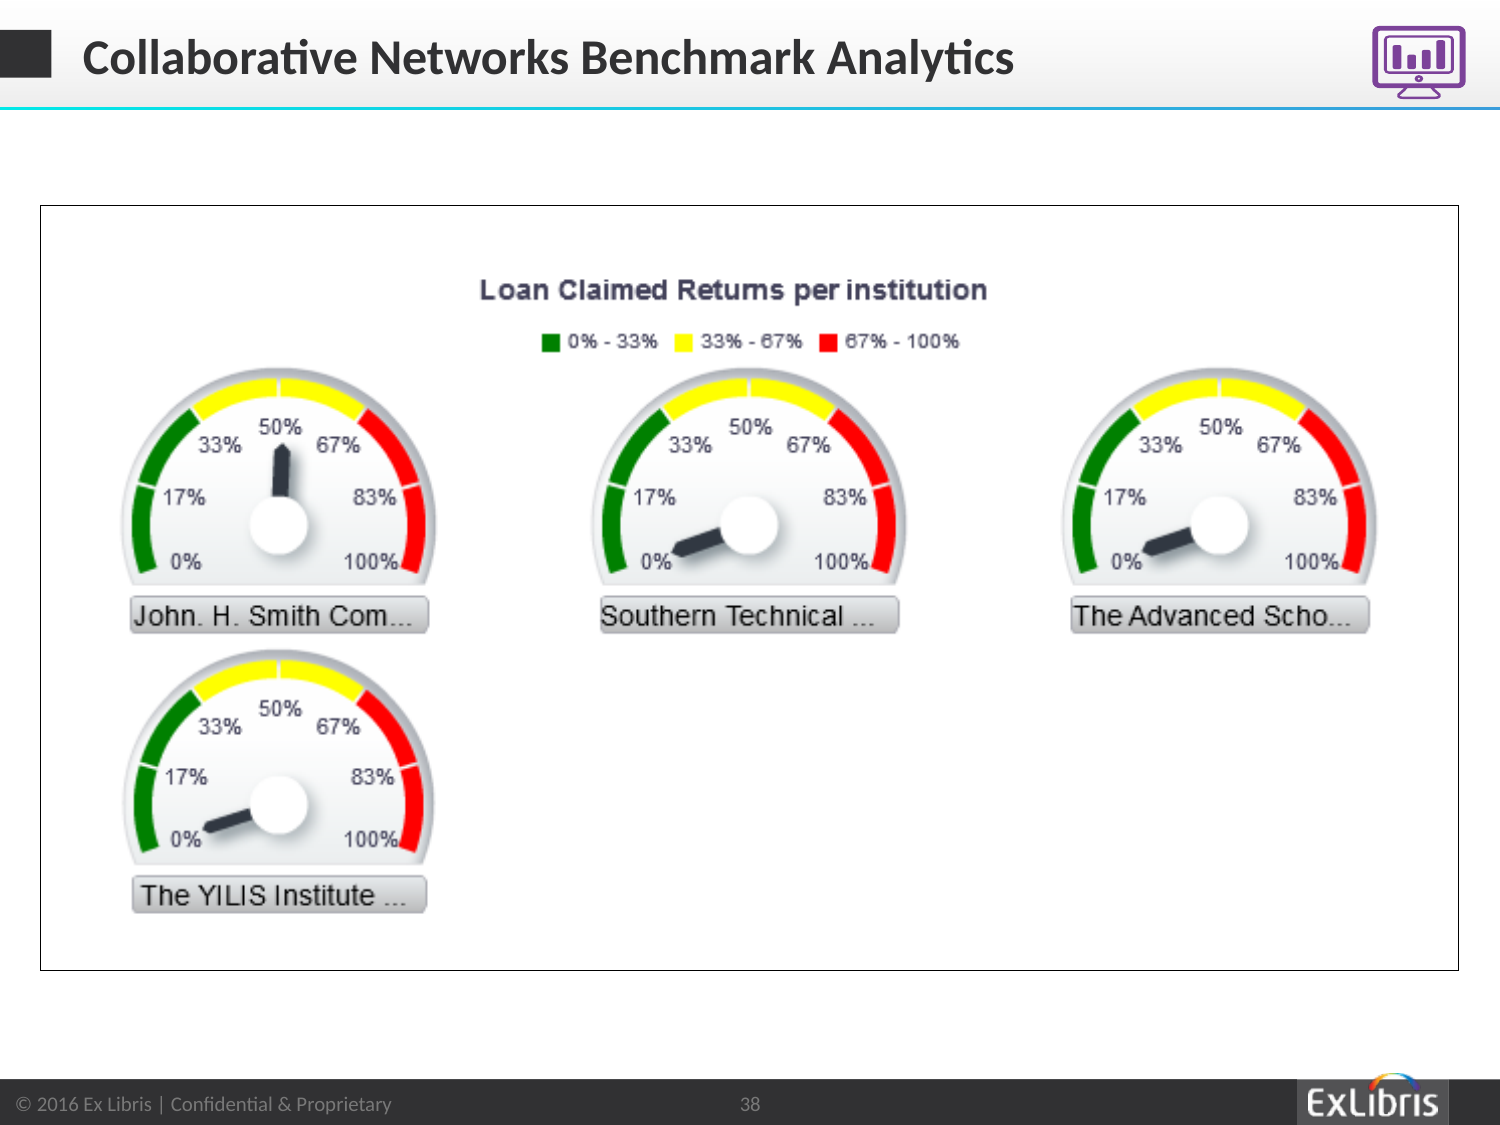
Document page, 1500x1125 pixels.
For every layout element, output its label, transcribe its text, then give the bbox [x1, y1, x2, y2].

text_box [1372, 25, 1466, 100]
slide_number 38 [662, 1073, 838, 1125]
title Collaborative Networks Benchmark Analytics [67, 6, 1427, 110]
picture [1308, 1073, 1438, 1122]
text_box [40, 205, 1459, 971]
